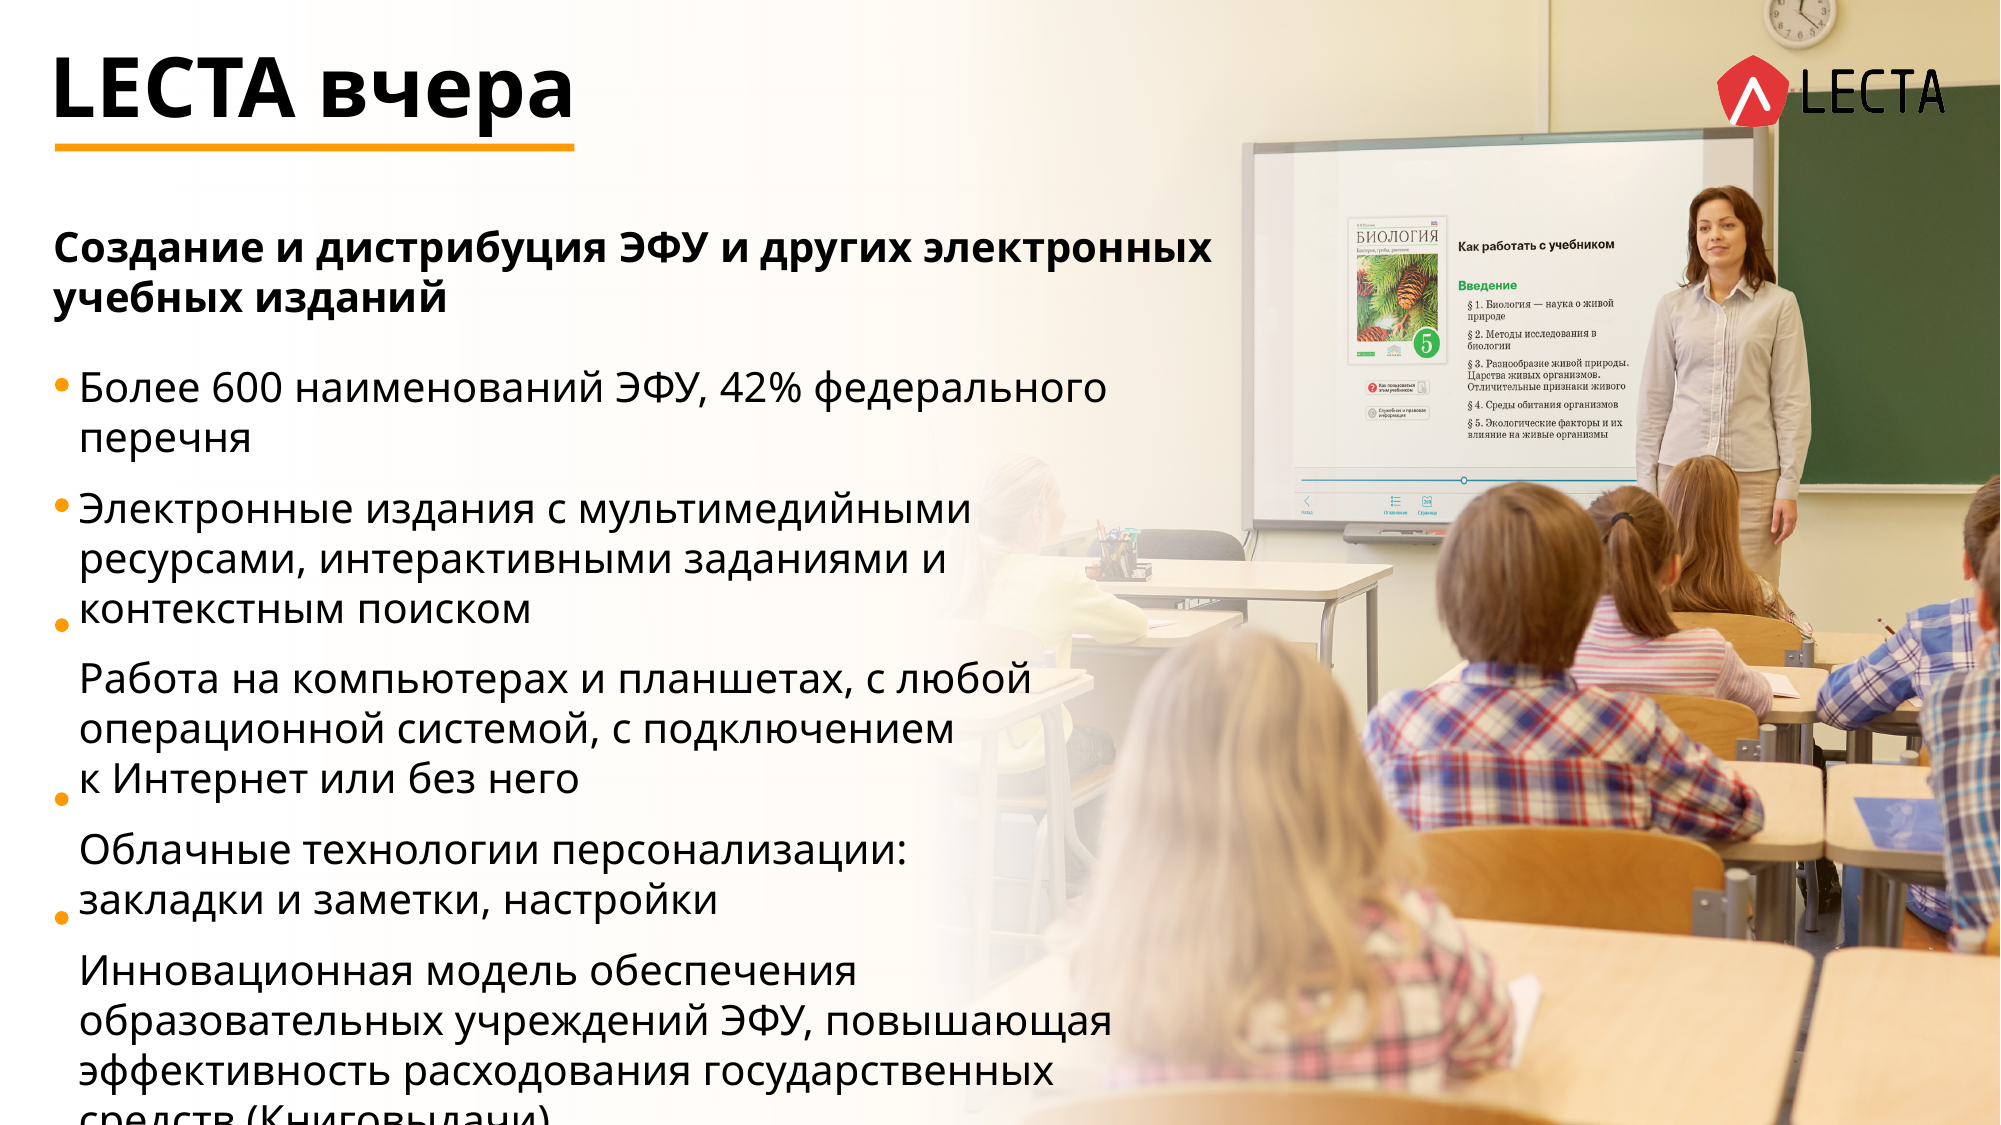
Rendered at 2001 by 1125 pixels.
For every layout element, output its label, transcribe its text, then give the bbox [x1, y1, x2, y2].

text_box Более 600 наименований ЭФУ, 42% федерального перечня Электронные издания с мультимедийными ресурсами, интерактивными заданиями и контекстным поиском Работа на компьютерах и планшетах, с любой операционной системой, с подключением к Интернет или без него Облачные технологии персонализации: закладки и заметки, настройки Инновационная модель обеспечения образовательных учреждений ЭФУ, повышающая эффективность расходования государственных средств (Книговыдачи) [63, 582, 173, 808]
text_box [53, 791, 70, 808]
text_box [53, 376, 70, 393]
text_box [62, 491, 173, 582]
title LECTA вчера [33, 0, 173, 143]
text_box Более 600 наименований ЭФУ, 42% федерального перечня Электронные издания с мультимедийными ресурсами, интерактивными заданиями и контекстным поиском Работа на компьютерах и планшетах, с любой операционной системой, с подключением к Интернет или без него Облачные технологии персонализации: закладки и заметки, настройки Инновационная модель обеспечения образовательных учреждений ЭФУ, повышающая эффективность расходования государственных средств (Книговыдачи) [63, 352, 173, 491]
text_box Создание и дистрибуция ЭФУ и других электронных учебных изданий [38, 213, 173, 331]
text_box [53, 617, 70, 634]
text_box [54, 143, 173, 152]
text_box [63, 808, 173, 899]
text_box [53, 497, 62, 514]
text_box [53, 909, 70, 926]
picture [173, 0, 2000, 1125]
text_box Более 600 наименований ЭФУ, 42% федерального перечня Электронные издания с мультимедийными ресурсами, интерактивными заданиями и контекстным поиском Работа на компьютерах и планшетах, с любой операционной системой, с подключением к Интернет или без него Облачные технологии персонализации: закладки и заметки, настройки Инновационная модель обеспечения образовательных учреждений ЭФУ, повышающая эффективность расходования государственных средств (Книговыдачи) [63, 899, 173, 1056]
